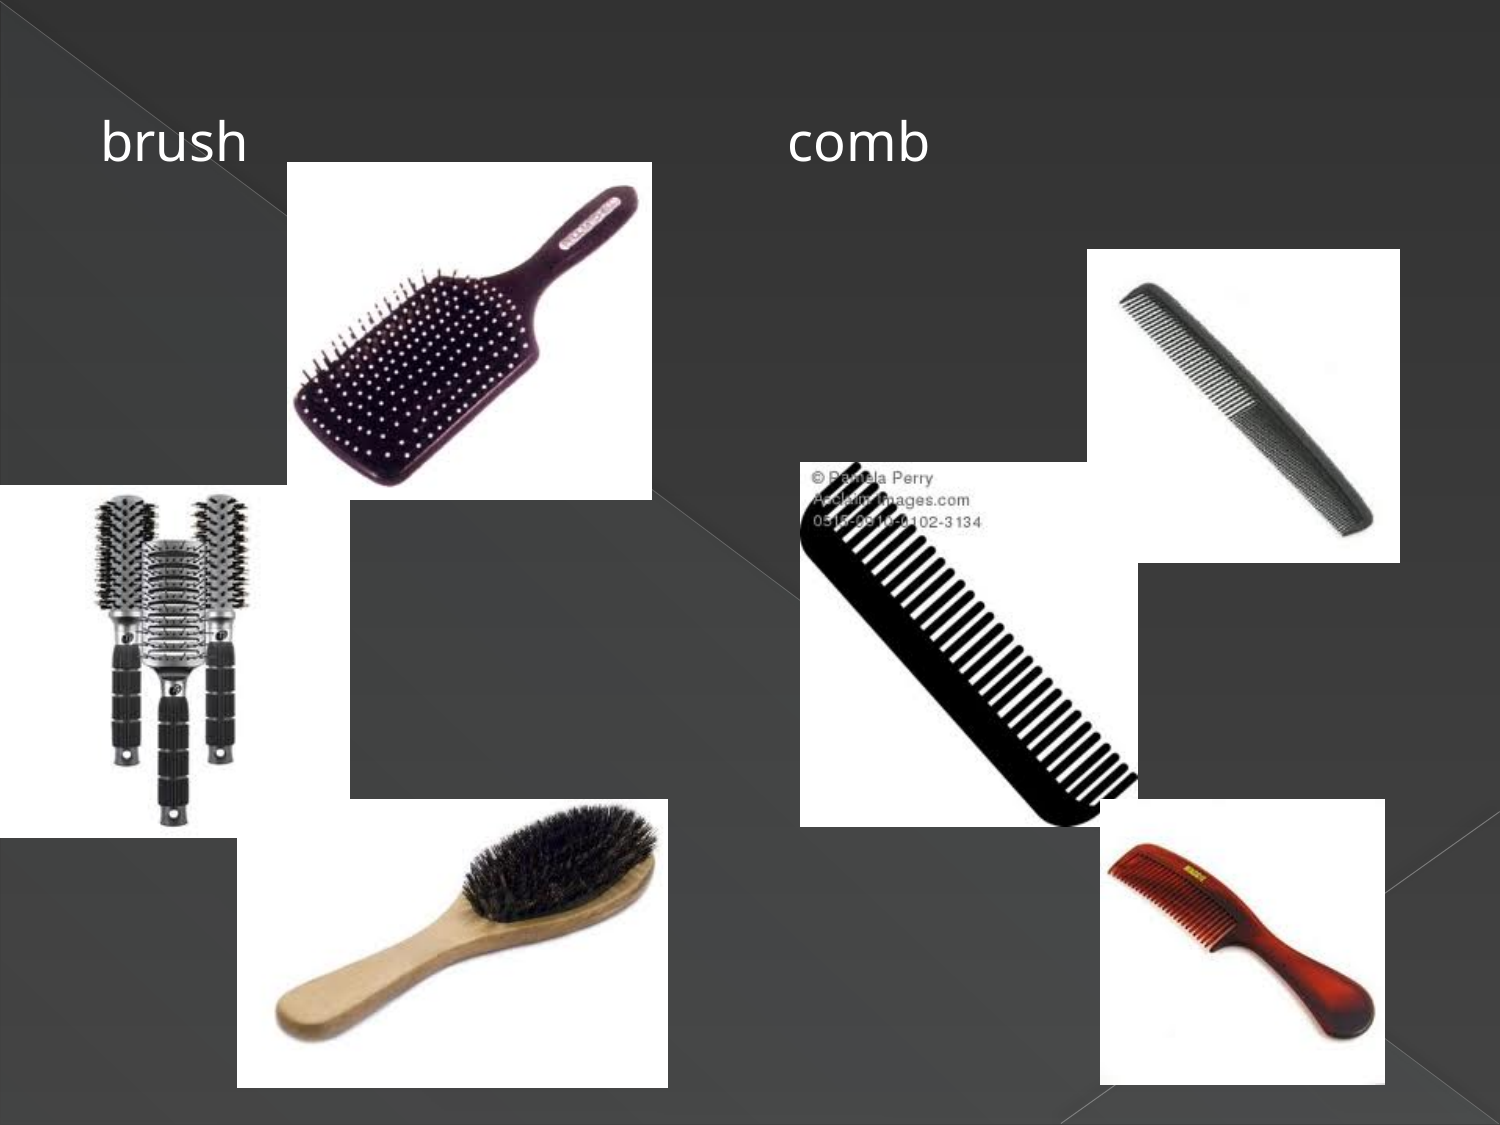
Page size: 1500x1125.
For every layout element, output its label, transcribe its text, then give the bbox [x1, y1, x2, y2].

list comb [762, 99, 1425, 843]
list brush [75, 99, 738, 843]
picture [799, 249, 1401, 1085]
picture [0, 162, 668, 1088]
